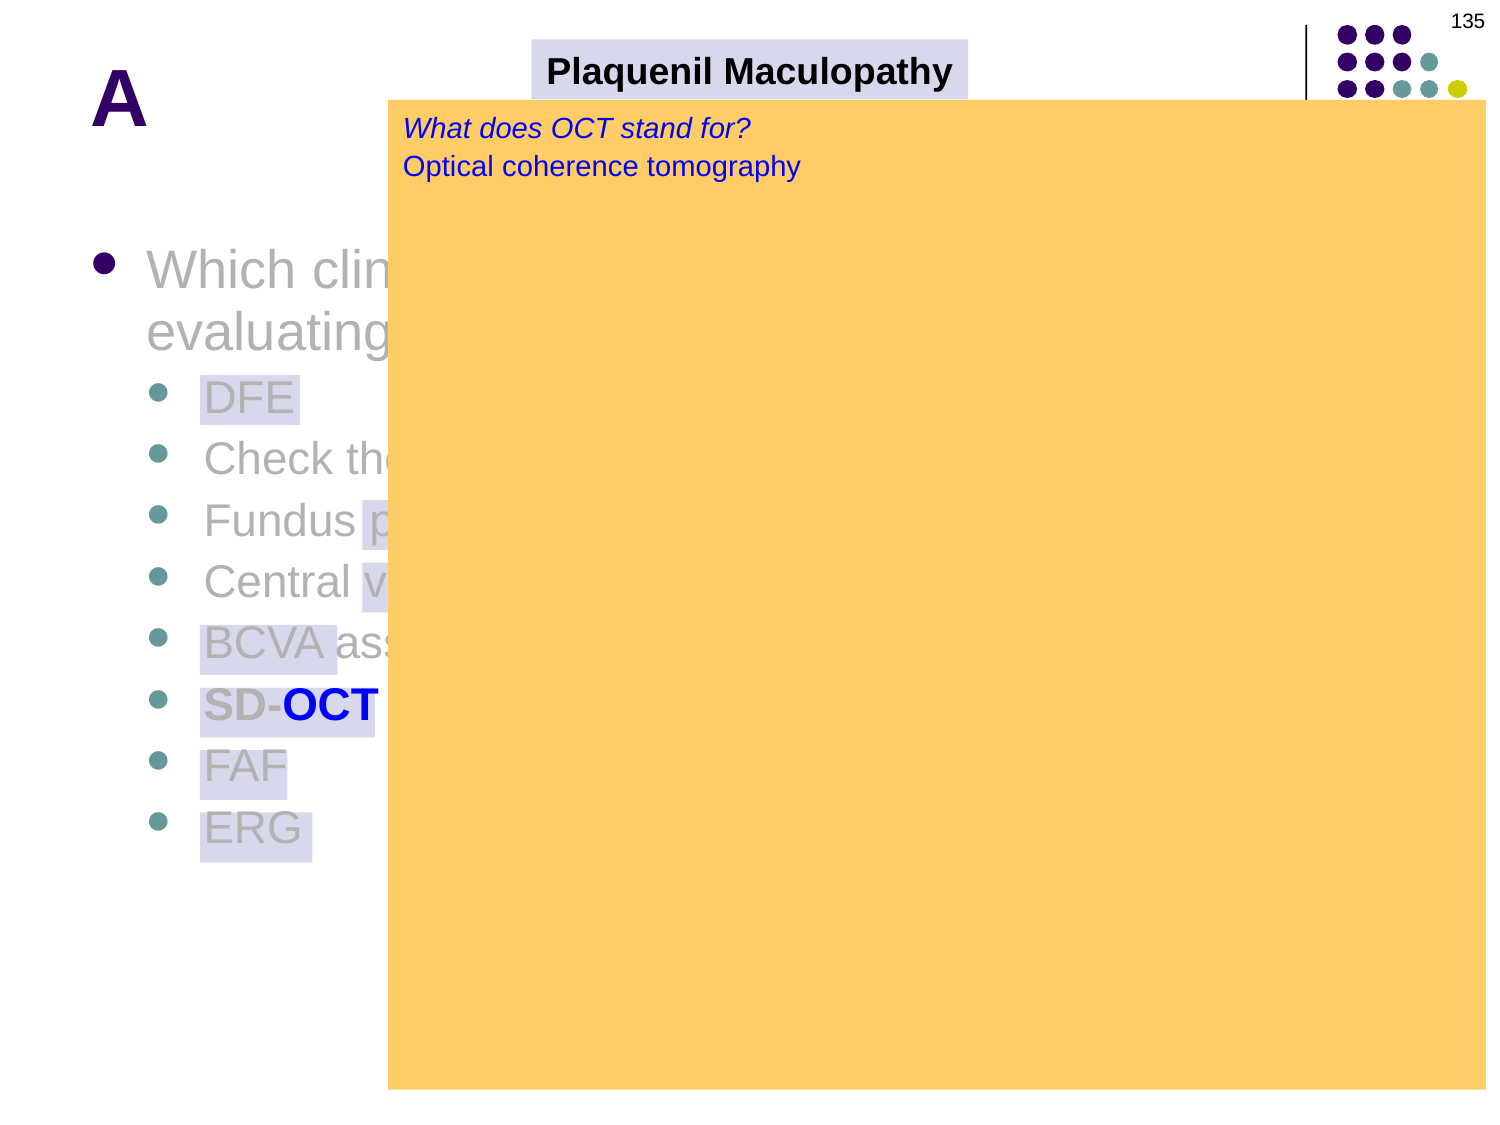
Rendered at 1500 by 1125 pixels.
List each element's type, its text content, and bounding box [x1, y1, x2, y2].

text_box Plaquenil Maculopathy [531, 39, 969, 100]
text_box What does OCT stand for? Optical coherence tomography What is it? A technology that allows cross-sectional imaging of ocular structures, including the retina (tomography means ‘cross-sectional image’) How does it work? Via interferometry. A beam of coherent light is directed toward the retina. As the light penetrates the retina, it is reflected at boundaries between tissue layers. The device gathers the reflected light and compares it to a standardized beam of light reflected from a reference mirror. Differences in the properties of the two reflected beams are used to infer the ultrastructure of the retina. What ‘properties’ of the light beams are we talking about here? In time-domain (TD) OCT, the beams are compared with respect to the time taken for their respective reflections to return. In spectral-domain (SD) OCT, differences in the frequencies of the reflected light are evaluated. Which technology (time domain vs spectral domain) is better? SD is better in every way (but one). TD-OCT acquisition rate is 400 scans per sec, whereas SD-OCT scans at 20,000-40,000/sec. TD-OCT samples six thin radial lines, then interpolates the structure of intervening retina volumes; SD-OCT scans continuously through a volume with a 6 mm square surface area. The end result is that SD-OCT produces images with both higher resolution (3-5 mm vs 10-15 mm), less motion artifact, and more representation (ie, less interpolation). [388, 99, 1487, 1090]
text_box 135 [1149, 0, 1500, 75]
title A [75, 20, 1313, 150]
list Which clinical maneuvers/tests are useful in evaluating patients re Plaquenil maculopathy? DFE Check the cornea for verticillata Fundus photographs Central visual field testing BCVA assessment SD-OCT FAF ERG [75, 231, 388, 1013]
